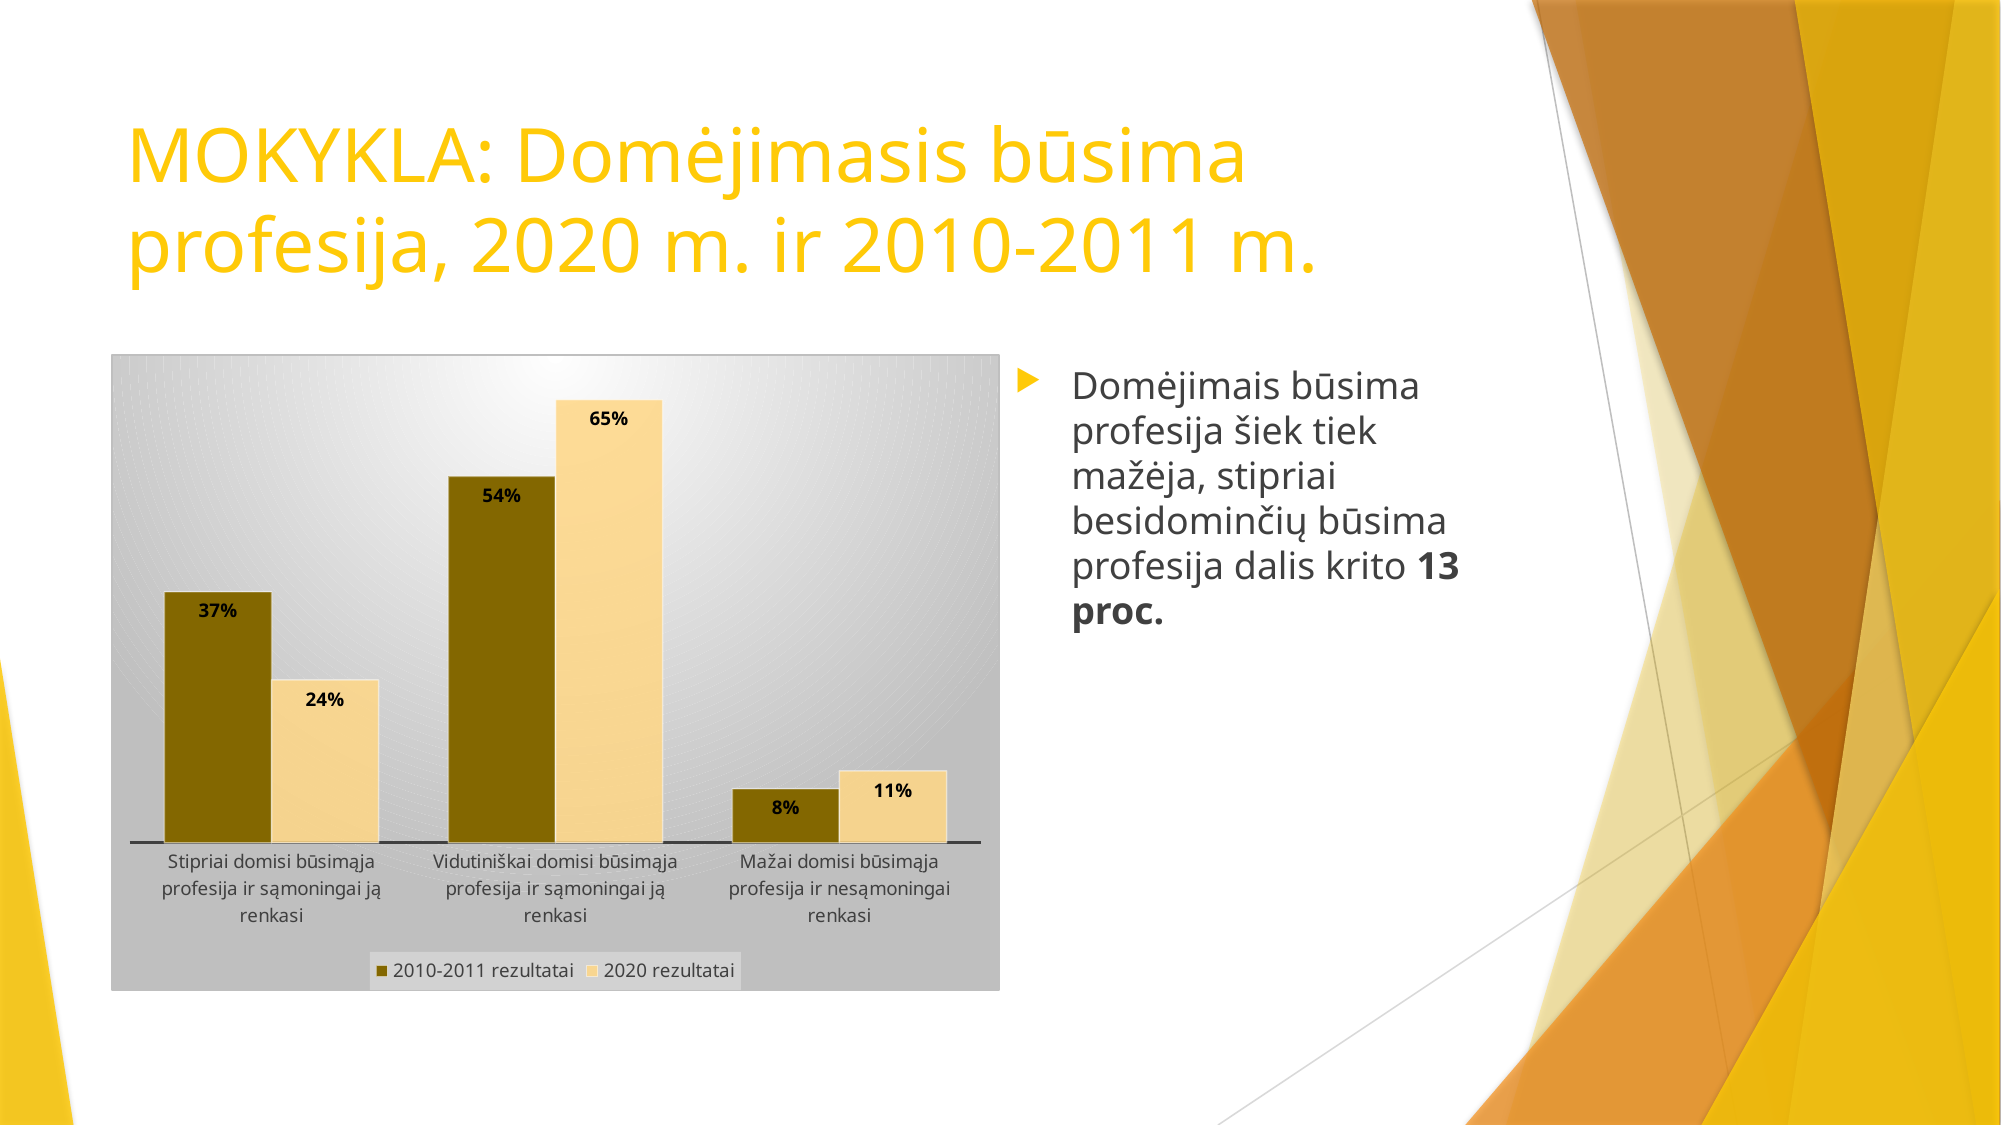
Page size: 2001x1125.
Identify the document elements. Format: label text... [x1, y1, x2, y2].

chart [110, 353, 1001, 992]
title MOKYKLA: Domėjimasis būsima profesija, 2020 m. ir 2010-2011 m. [111, 99, 1522, 290]
list Domėjimais būsima profesija šiek tiek mažėja, stipriai besidominčių būsima profesija dalis krito 13 proc. [1001, 354, 1522, 992]
